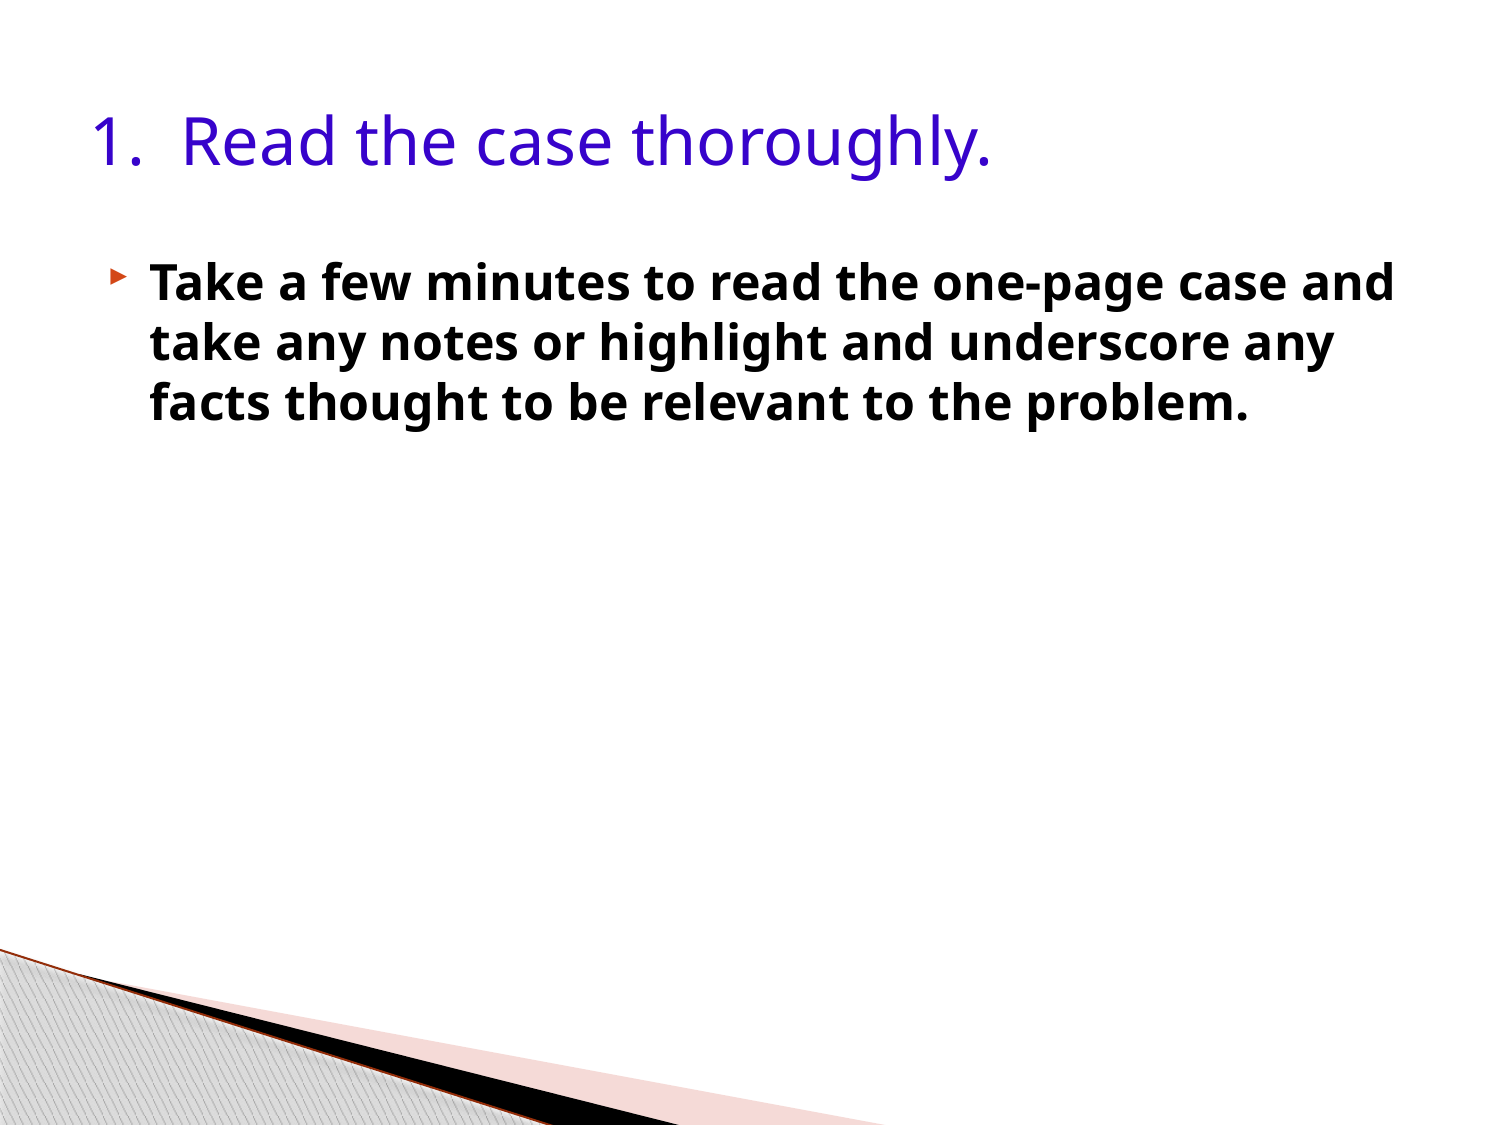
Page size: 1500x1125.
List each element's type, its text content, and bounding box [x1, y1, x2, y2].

list Take a few minutes to read the one-page case and take any notes or highlight and underscore any facts thought to be relevant to the problem. [75, 243, 1425, 986]
title 1. Read the case thoroughly. [75, 45, 1425, 233]
